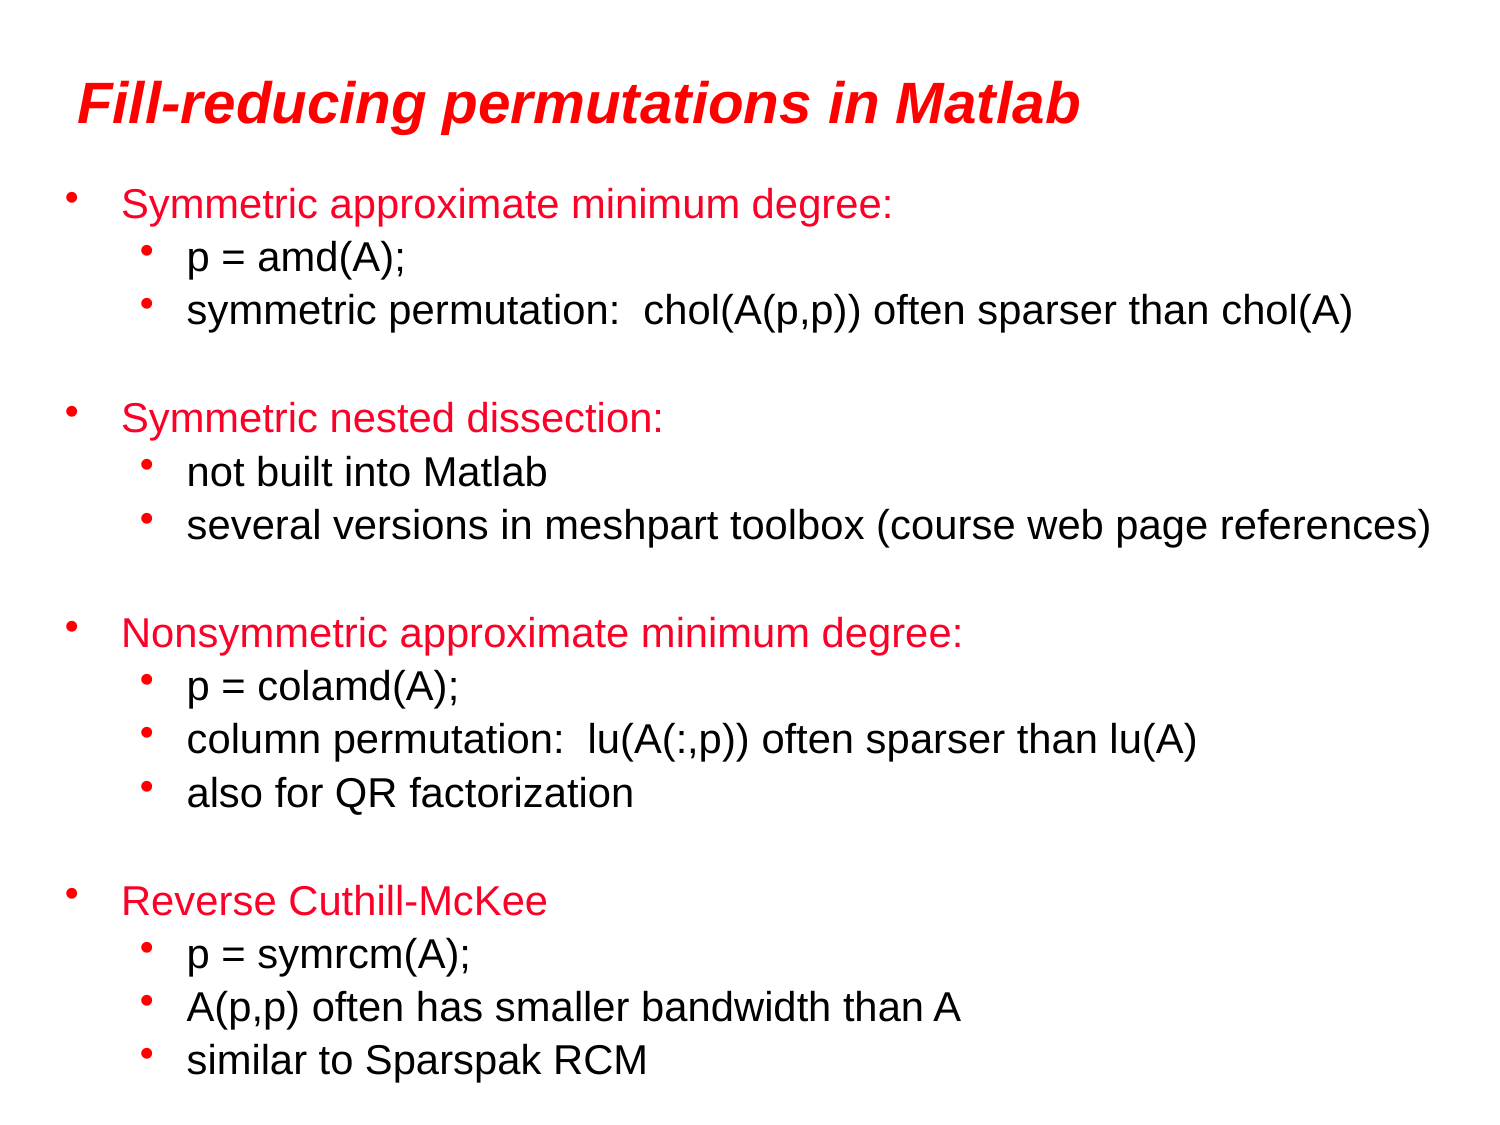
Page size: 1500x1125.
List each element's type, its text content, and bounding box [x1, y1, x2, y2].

list Symmetric approximate minimum degree: p = amd(A); symmetric permutation: chol(A(p,p)) often sparser than chol(A) Symmetric nested dissection: not built into Matlab several versions in meshpart toolbox (course web page references) Nonsymmetric approximate minimum degree: p = colamd(A); column permutation: lu(A(:,p)) often sparser than lu(A) also for QR factorization Reverse Cuthill-McKee p = symrcm(A); A(p,p) often has smaller bandwidth than A similar to Sparspak RCM [50, 174, 1463, 1038]
title Fill-reducing permutations in Matlab [61, 49, 1463, 151]
